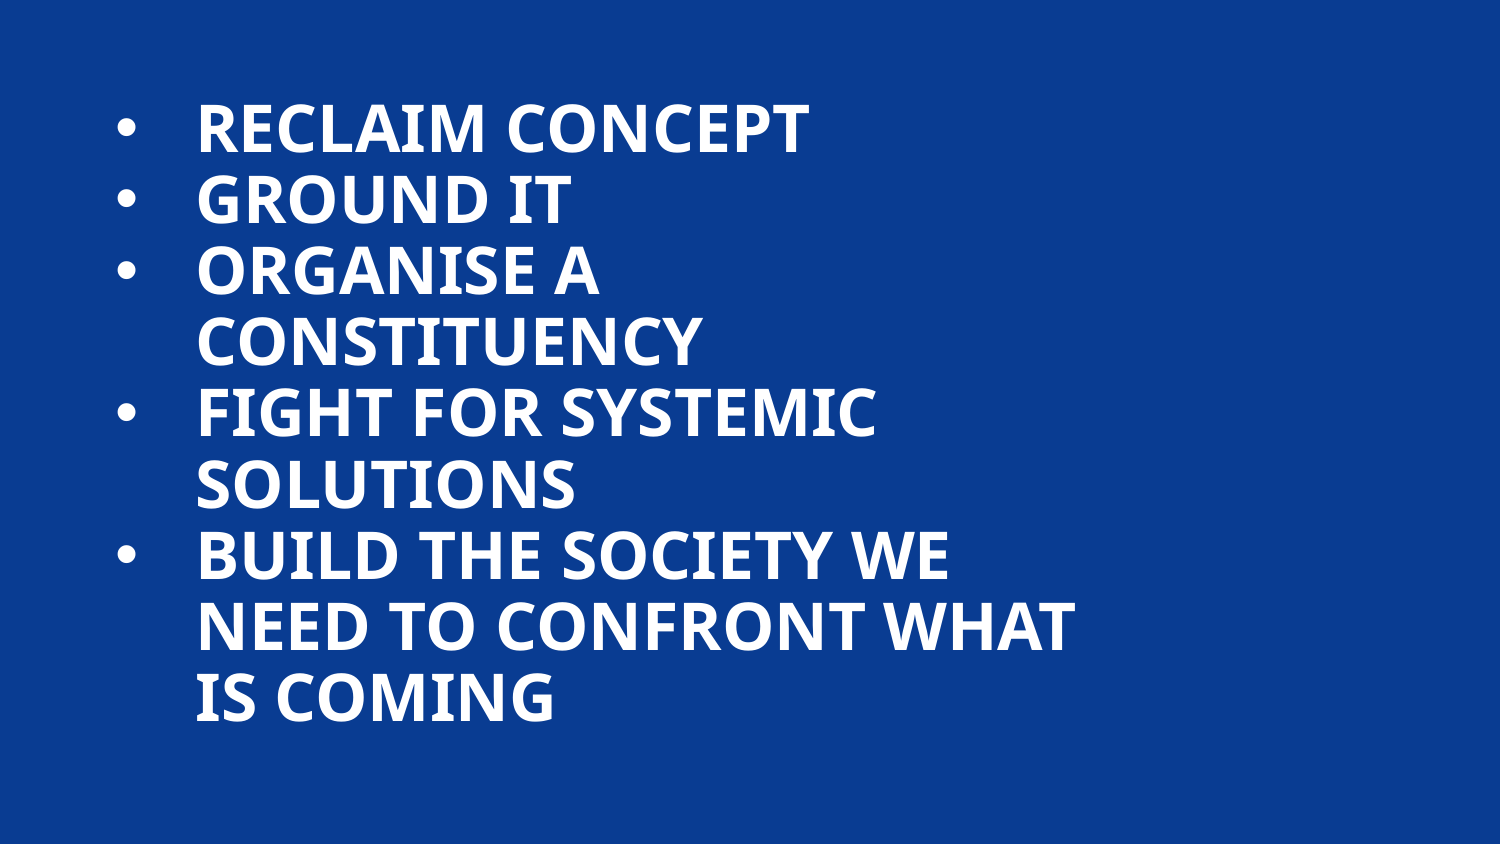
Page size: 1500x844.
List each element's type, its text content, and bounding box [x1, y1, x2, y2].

title RECLAIM CONCEPT GROUND IT ORGANISE A CONSTITUENCY FIGHT FOR SYSTEMIC SOLUTIONS BUILD THE SOCIETY WE NEED TO CONFRONT WHAT IS COMING [80, 80, 1102, 752]
